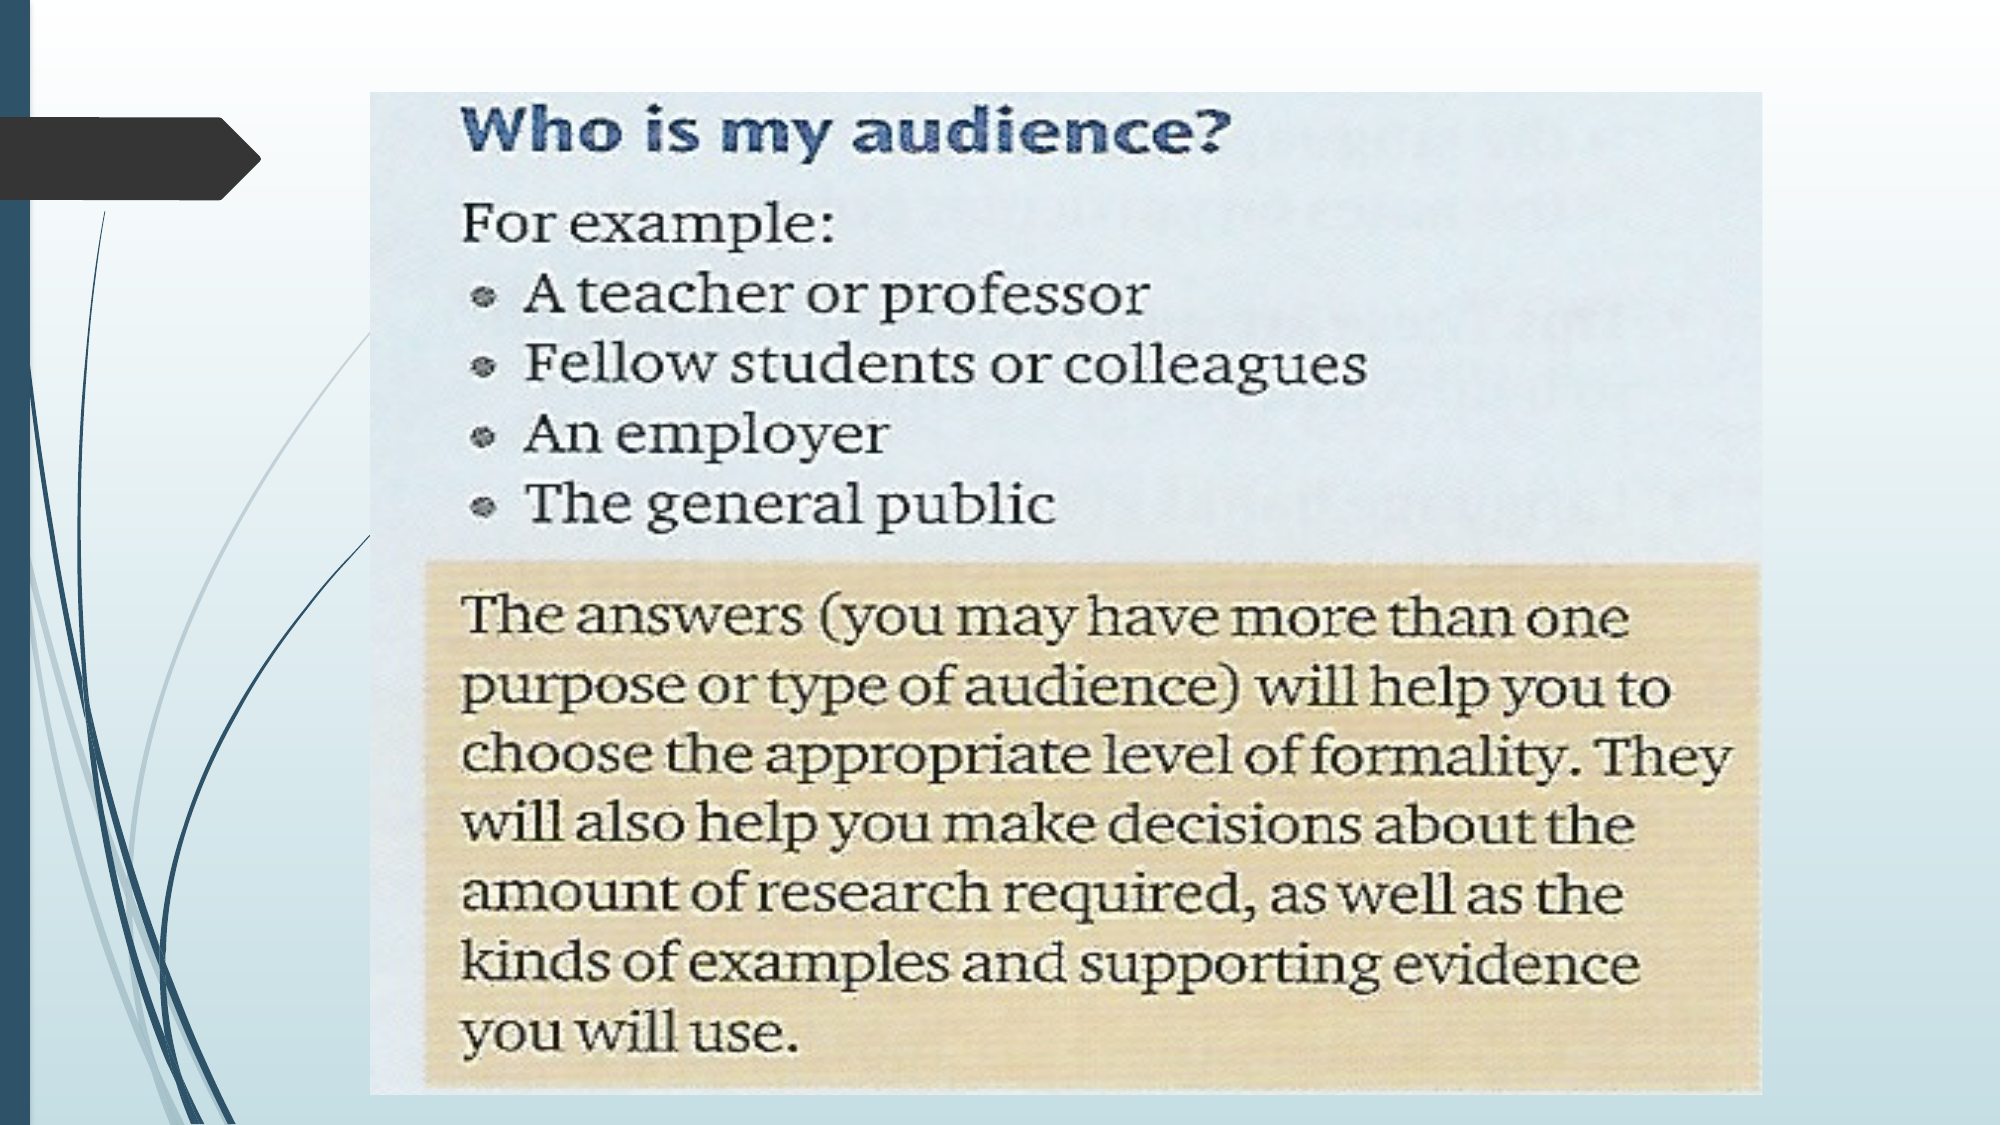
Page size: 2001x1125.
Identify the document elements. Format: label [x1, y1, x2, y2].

list [369, 92, 1763, 1095]
